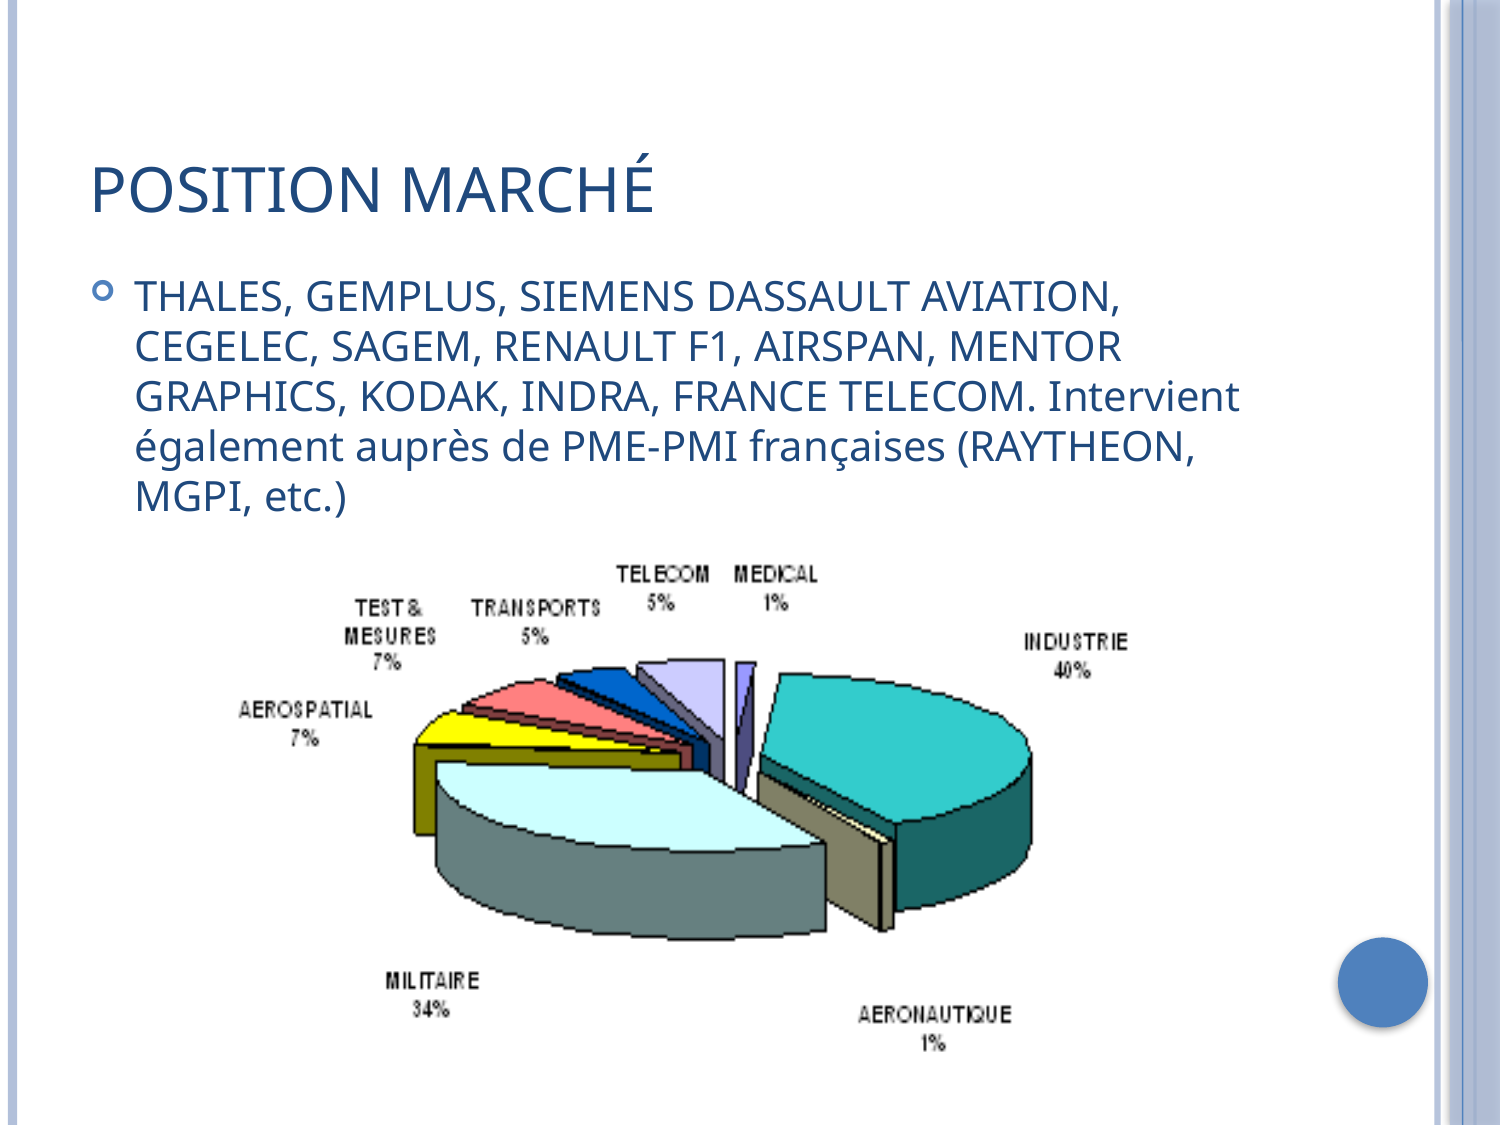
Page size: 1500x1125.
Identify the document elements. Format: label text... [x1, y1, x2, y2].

title position marché [75, 45, 1300, 233]
picture [229, 538, 1164, 1083]
list THALES, GEMPLUS, SIEMENS DASSAULT AVIATION, CEGELEC, SAGEM, RENAULT F1, AIRSPAN, MENTOR GRAPHICS, KODAK, INDRA, FRANCE TELECOM. Intervient également auprès de PME-PMI françaises (RAYTHEON, MGPI, etc.) [75, 262, 1300, 1062]
